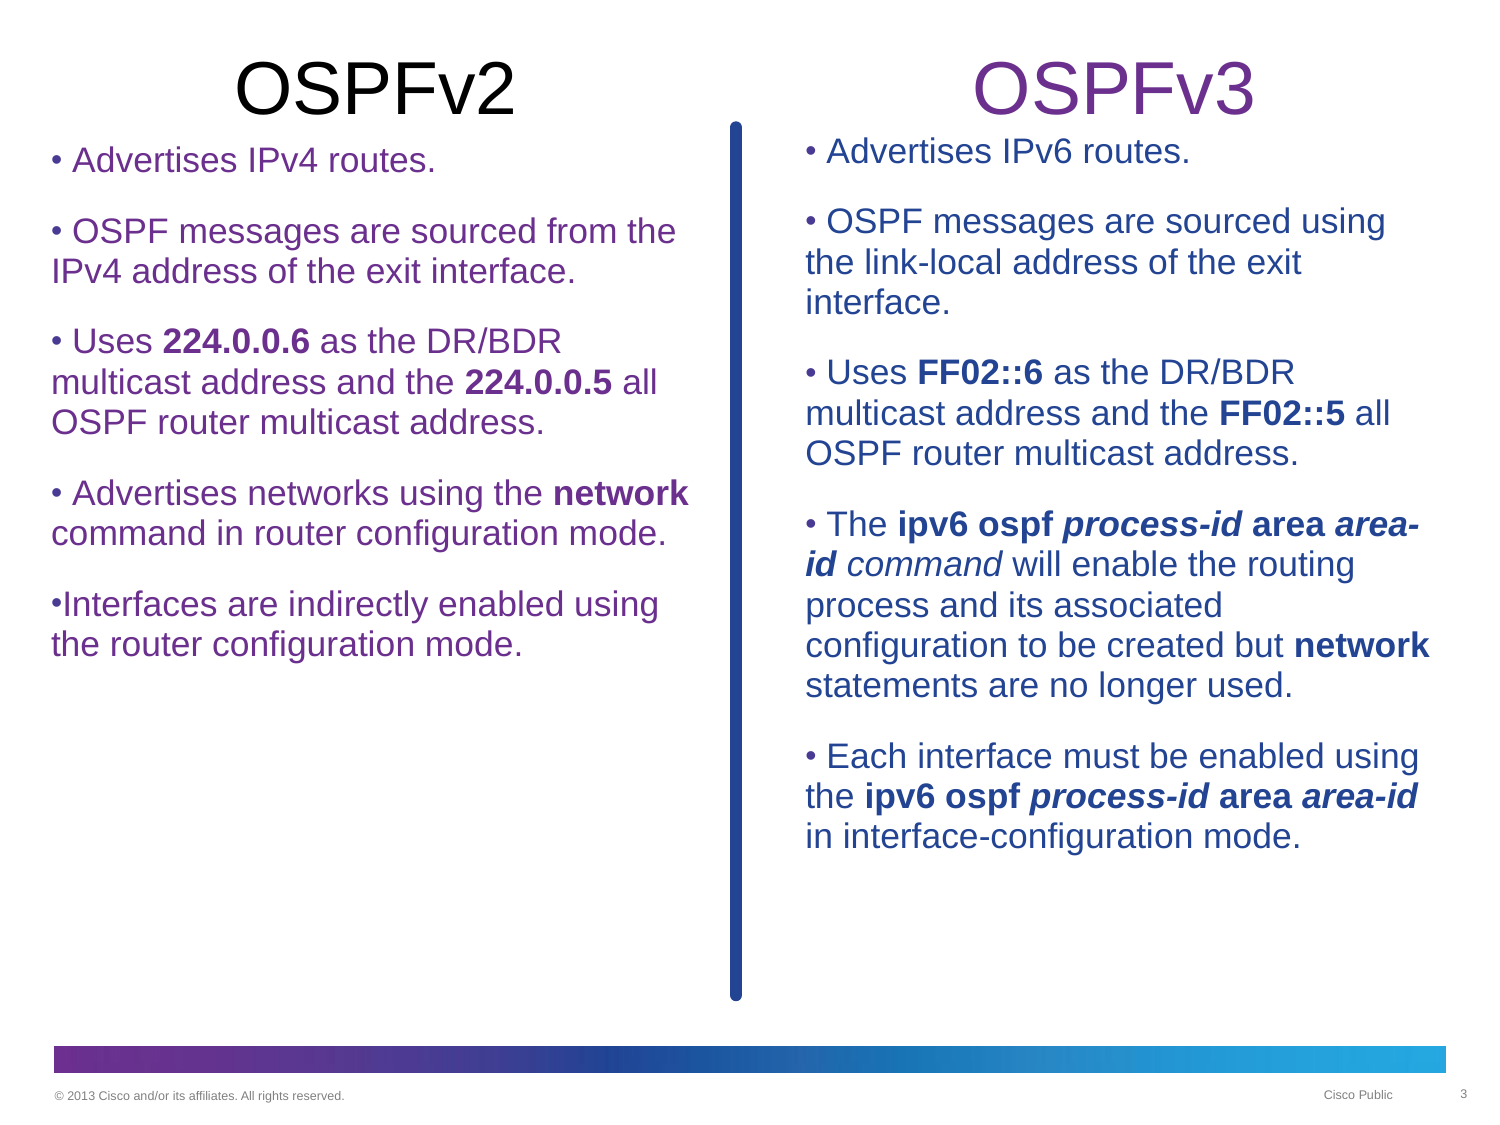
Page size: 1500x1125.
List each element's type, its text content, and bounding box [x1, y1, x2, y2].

list OSPFv3 [790, 49, 1439, 187]
list Advertises IPv4 routes. OSPF messages are sourced from the IPv4 address of the exit interface. Uses 224.0.0.6 as the DR/BDR multicast address and the 224.0.0.5 all OSPF router multicast address. Advertises networks using the network command in router configuration mode. Interfaces are indirectly enabled using the router configuration mode. [36, 133, 716, 686]
title OSPFv2 [37, 49, 715, 133]
list Advertises IPv6 routes. OSPF messages are sourced using the link-local address of the exit interface. Uses FF02::6 as the DR/BDR multicast address and the FF02::5 all OSPF router multicast address. The ipv6 ospf process-id area area-id command will enable the routing process and its associated configuration to be created but network statements are no longer used. Each interface must be enabled using the ipv6 ospf process-id area area-id in interface-configuration mode. [790, 123, 1448, 1052]
picture [54, 1046, 1446, 1073]
